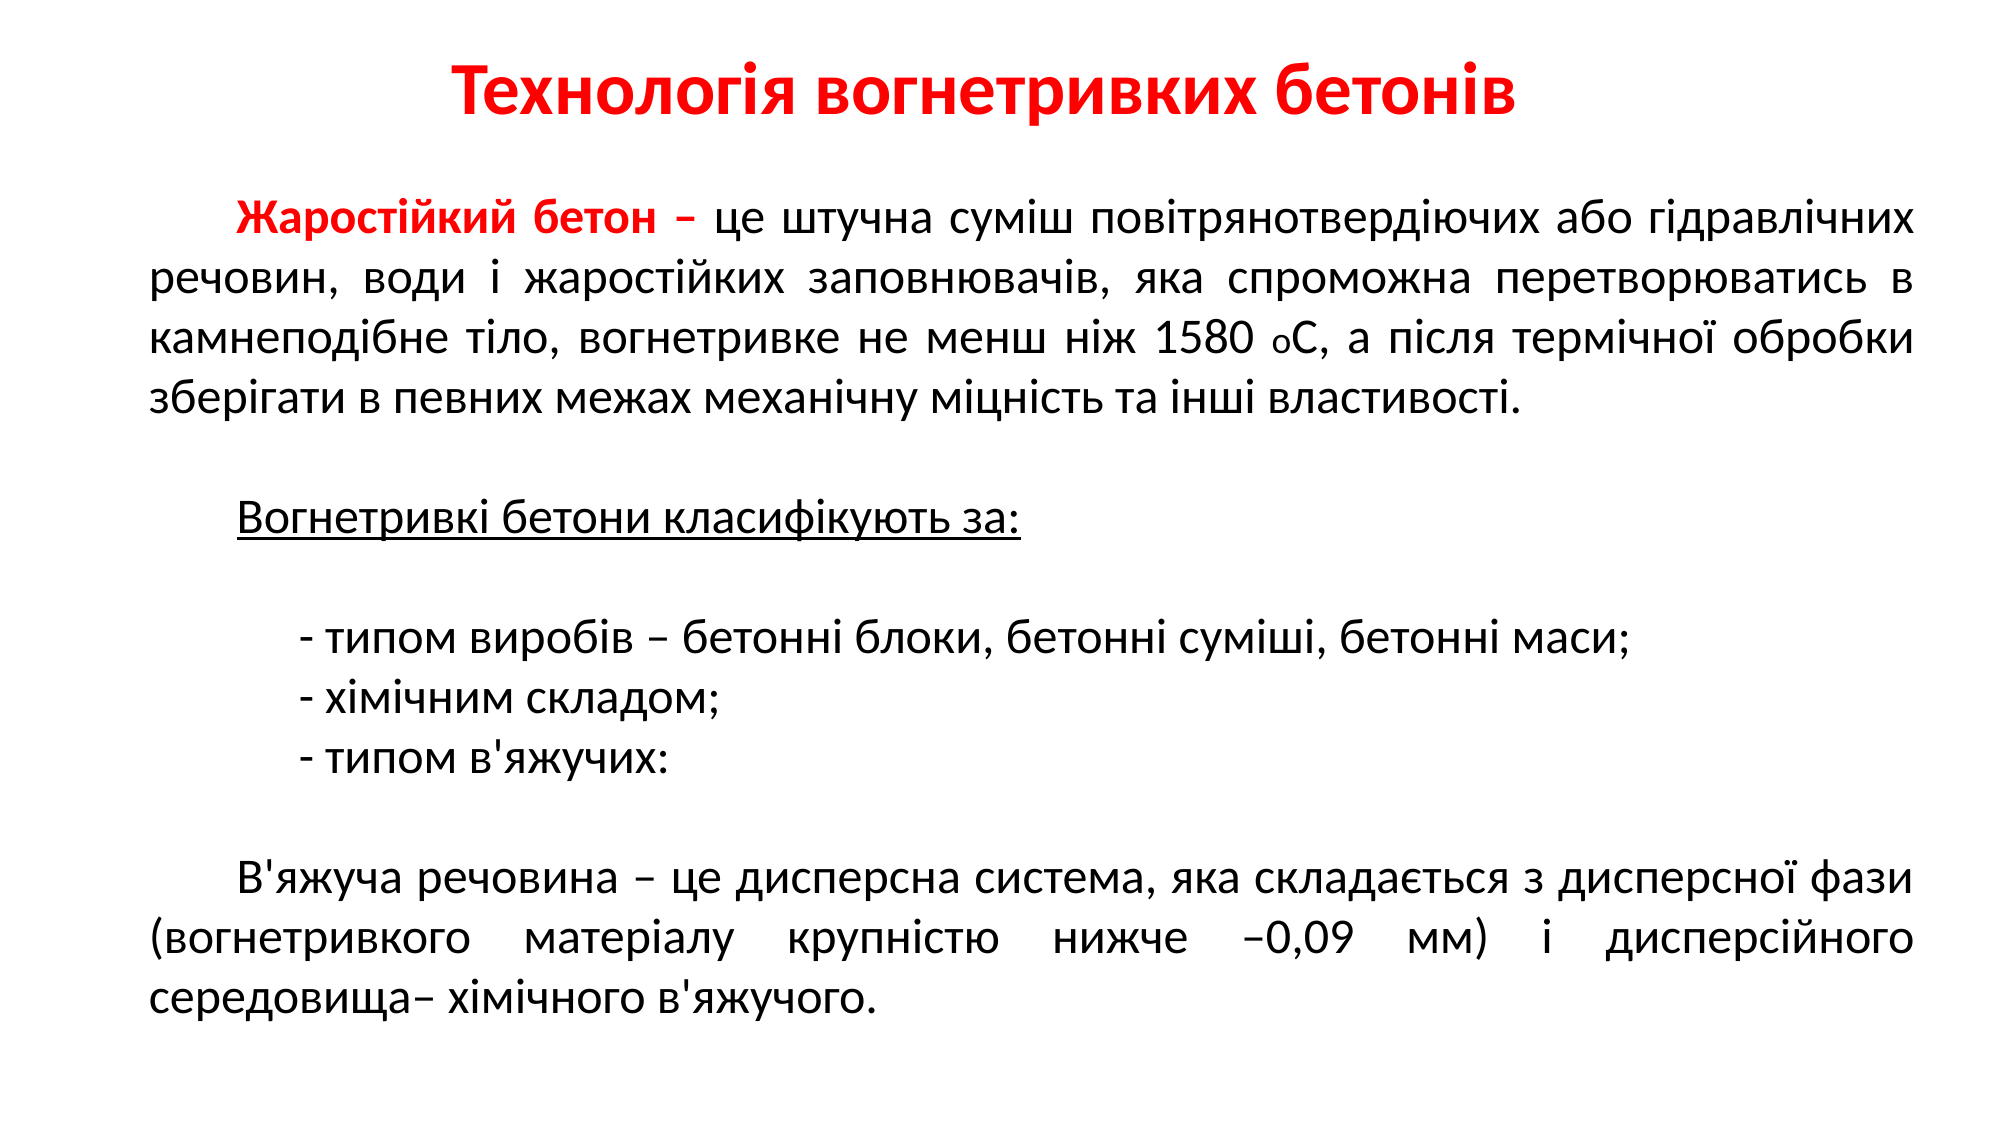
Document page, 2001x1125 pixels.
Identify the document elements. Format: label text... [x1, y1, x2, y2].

text_box Жаростійкий бетон – це штучна суміш повітрянотвердіючих або гідравлічних речовин, води і жаростійких заповнювачів, яка спроможна перетворюватись в камнеподібне тіло, вогнетривке не менш ніж 1580 оС, а після термічної обробки зберігати в певних межах механічну міцність та інші властивості. Вогнетривкі бетони класифікують за: - типом виробів – бетонні блоки, бетонні суміші, бетонні маси; - хімічним складом; - типом в'яжучих: В'яжуча речовина – це дисперсна система, яка складається з дисперсної фази (вогнетривкого матеріалу крупністю нижче –0,09 мм) і дисперсійного середовища– хімічного в'яжучого. [133, 176, 1930, 1092]
text_box Технологія вогнетривких бетонів [429, 31, 1540, 137]
